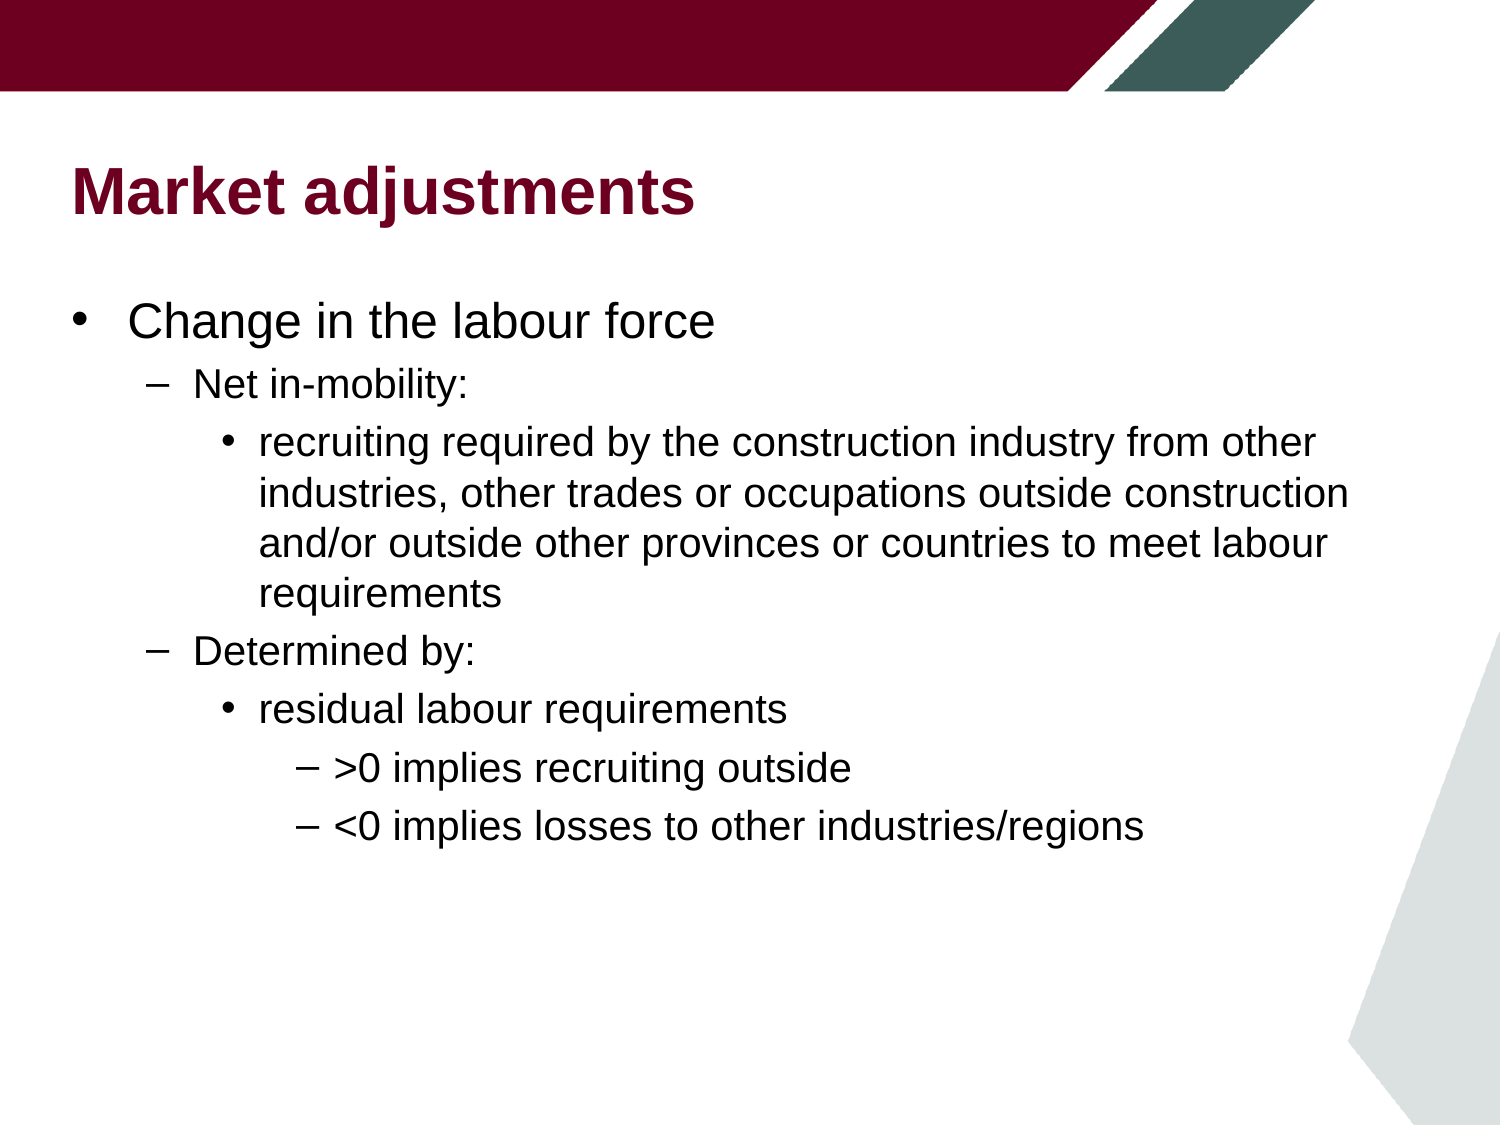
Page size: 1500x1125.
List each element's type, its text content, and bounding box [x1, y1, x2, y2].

list Change in the labour force Net in-mobility: recruiting required by the construction industry from other industries, other trades or occupations outside construction and/or outside other provinces or countries to meet labour requirements Determined by: residual labour requirements >0 implies recruiting outside <0 implies losses to other industries/regions [56, 281, 1407, 1024]
title Market adjustments [56, 93, 1407, 281]
picture [0, 0, 1500, 1125]
